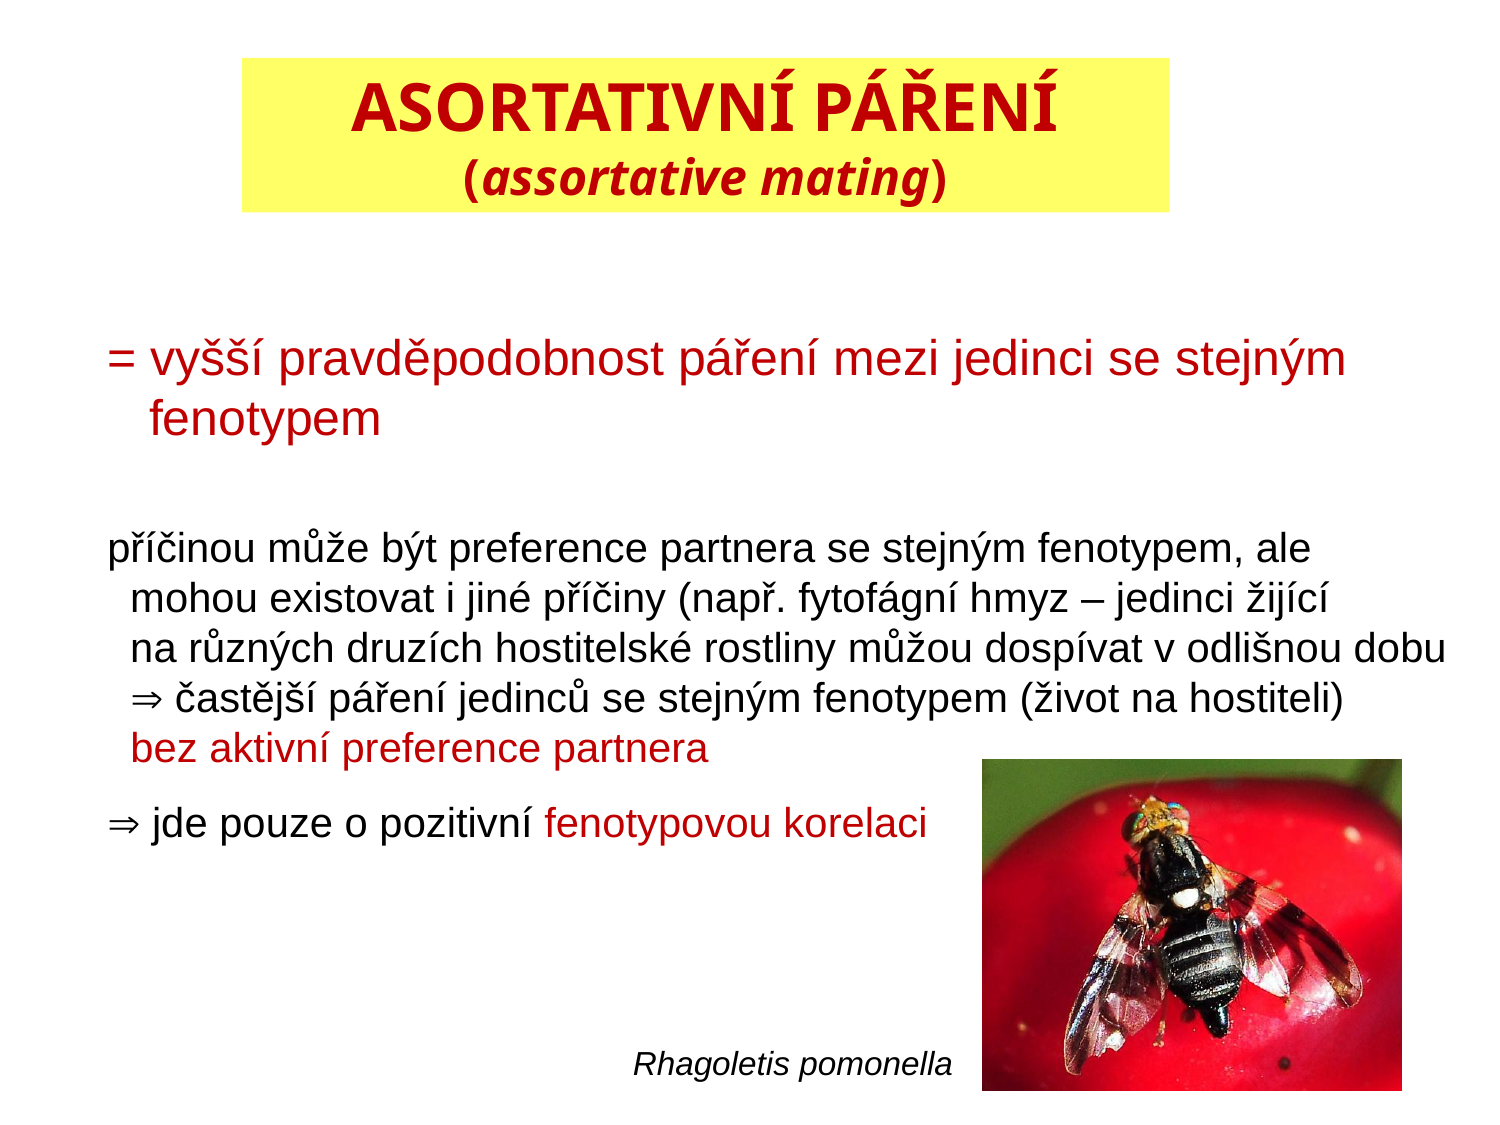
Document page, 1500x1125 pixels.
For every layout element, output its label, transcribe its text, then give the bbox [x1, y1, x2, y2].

picture [982, 759, 1402, 1091]
text_box Rhagoletis pomonella [618, 1034, 969, 1090]
text_box = vyšší pravděpodobnost páření mezi jedinci se stejným fenotypem příčinou může být preference partnera se stejným fenotypem, ale mohou existovat i jiné příčiny (např. fytofágní hmyz – jedinci žijící na různých druzích hostitelské rostliny můžou dospívat v odlišnou dobu  častější páření jedinců se stejným fenotypem (život na hostiteli) bez aktivní preference partnera  jde pouze o pozitivní fenotypovou korelaci [92, 318, 1475, 853]
text_box ASORTATIVNÍ PÁŘENÍ (assortative mating) [242, 57, 1170, 213]
